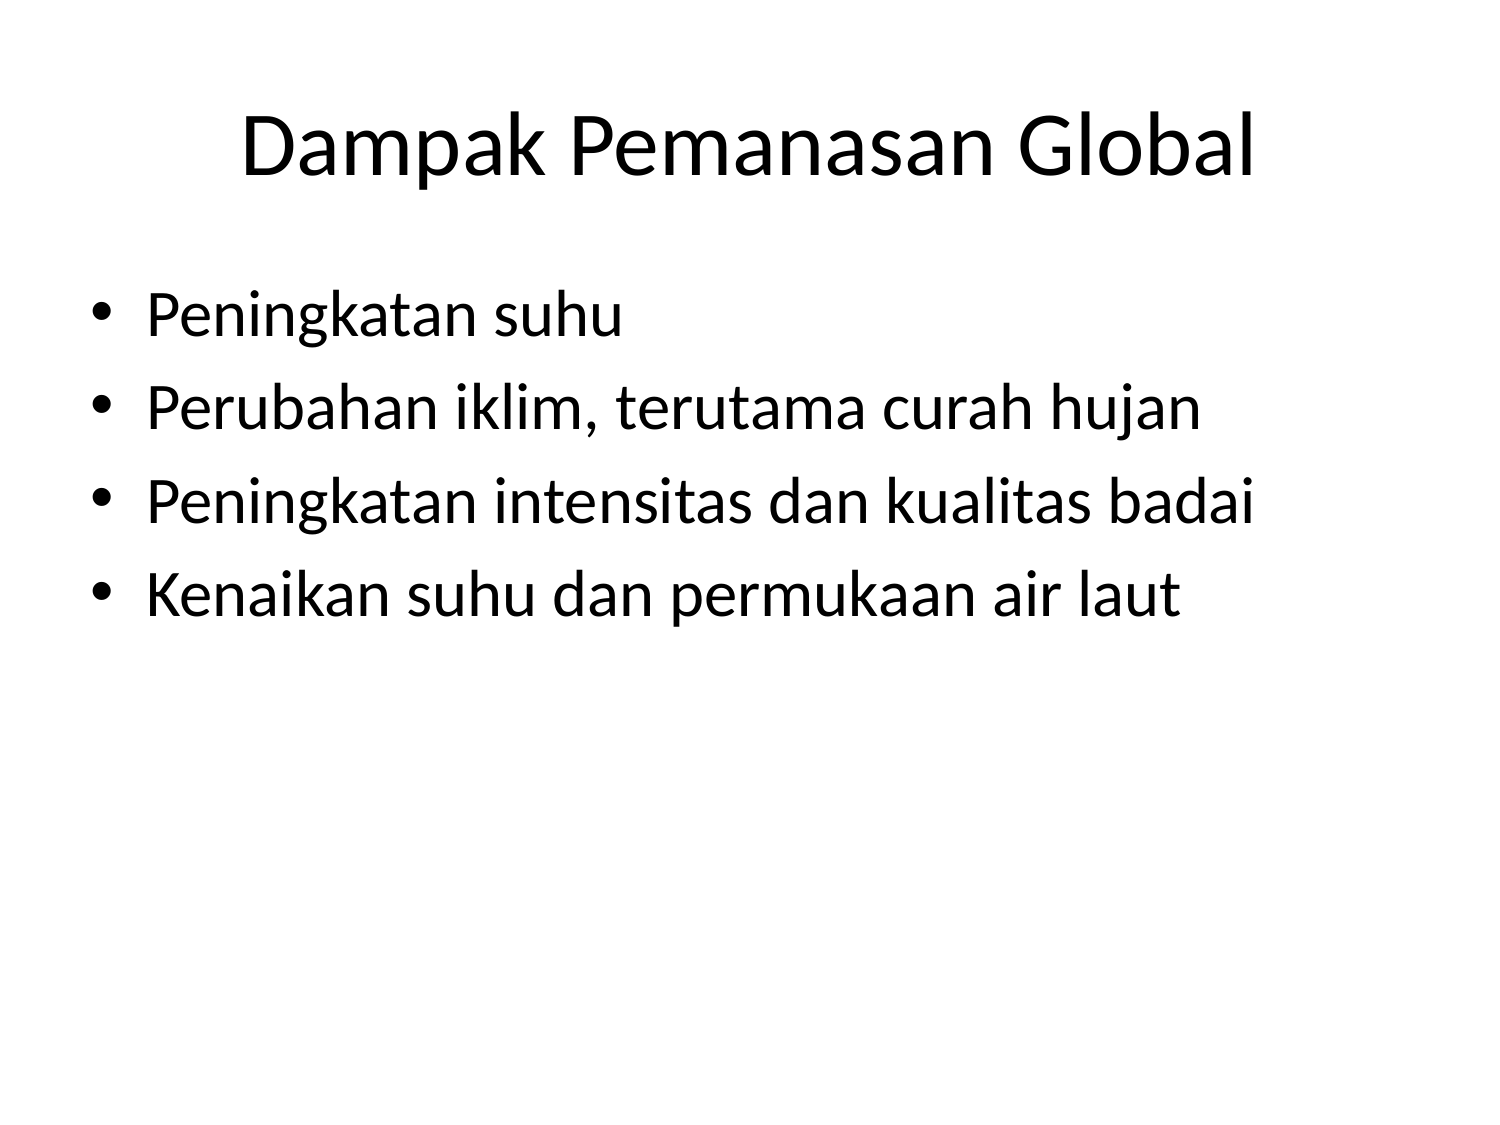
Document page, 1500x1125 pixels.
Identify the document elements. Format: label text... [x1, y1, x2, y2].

list Peningkatan suhu Perubahan iklim, terutama curah hujan Peningkatan intensitas dan kualitas badai Kenaikan suhu dan permukaan air laut [75, 262, 1425, 1005]
title Dampak Pemanasan Global [75, 45, 1425, 233]
